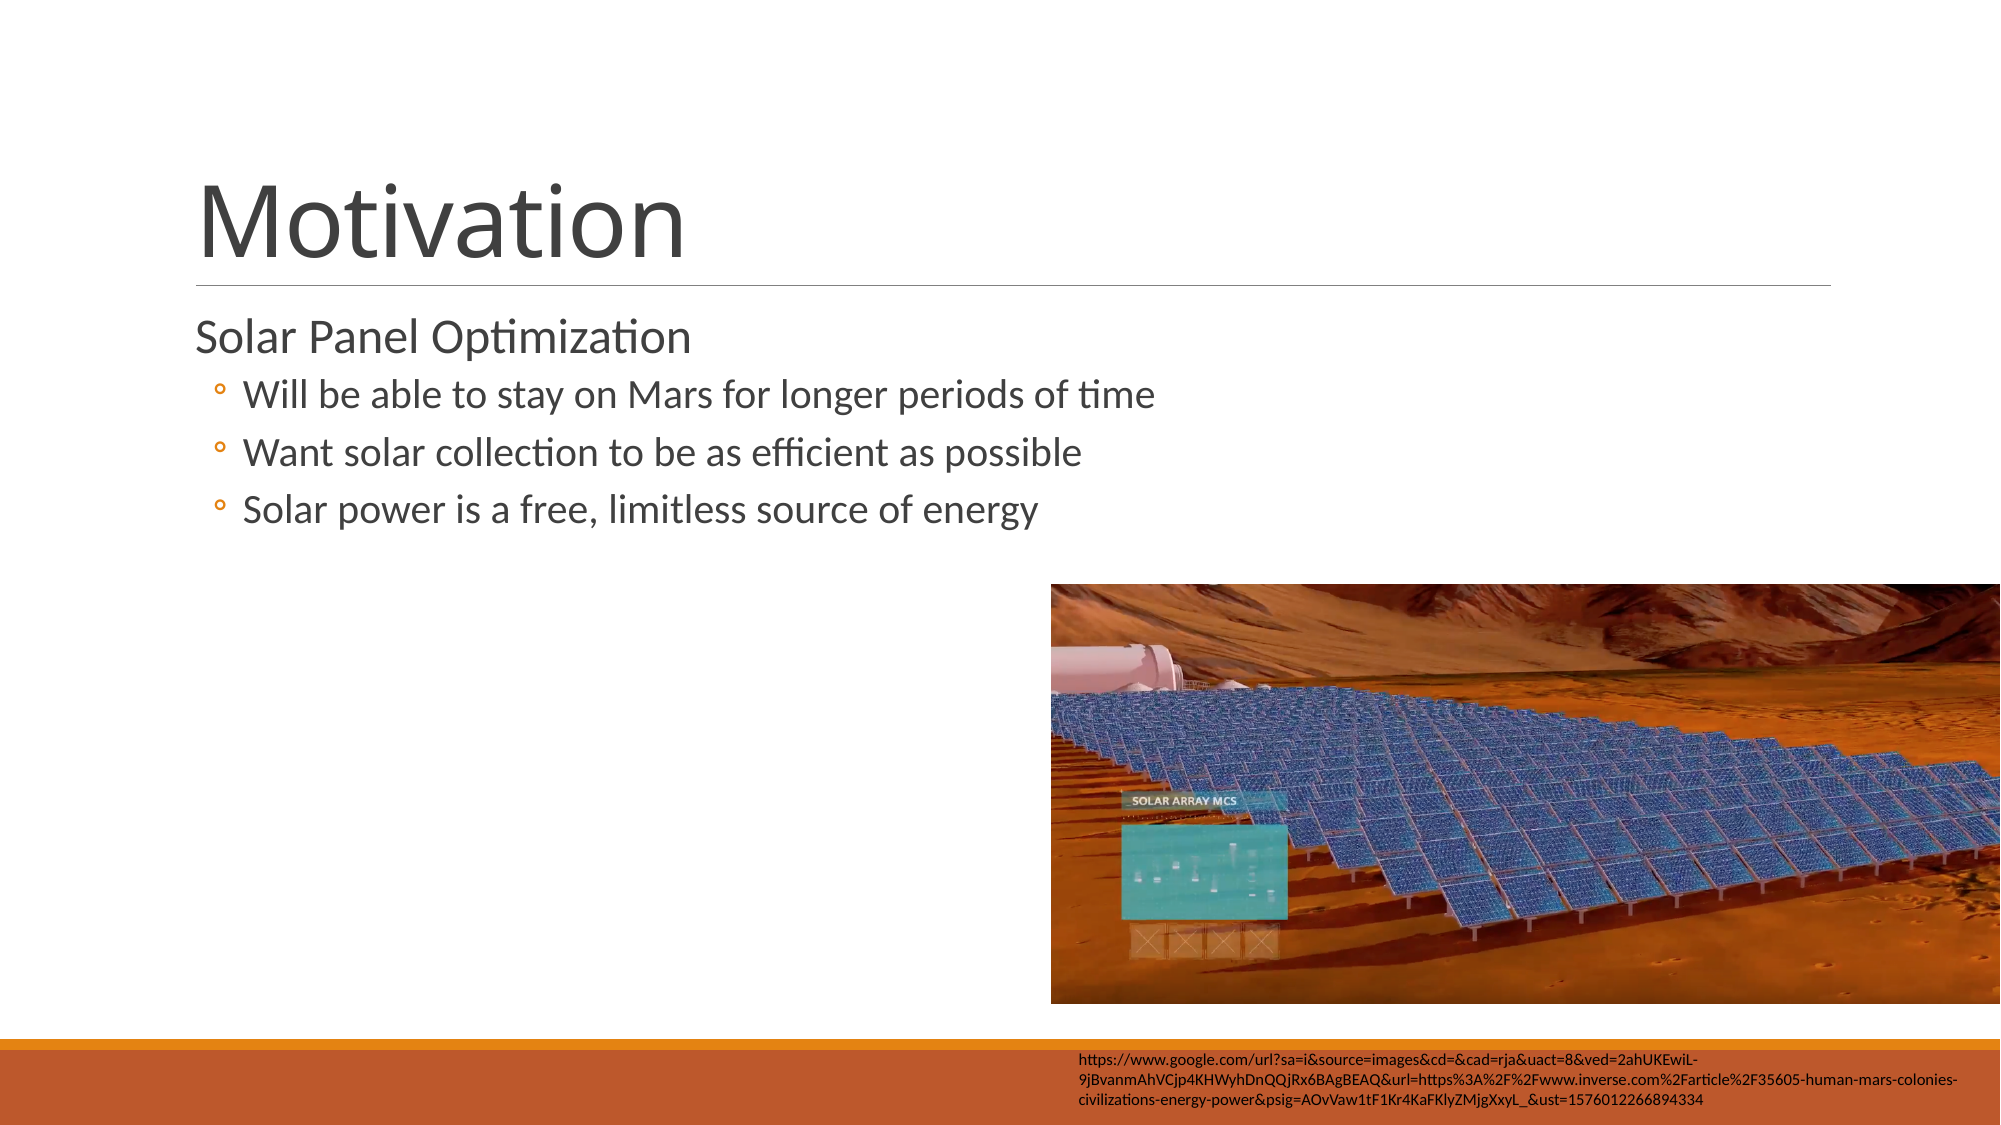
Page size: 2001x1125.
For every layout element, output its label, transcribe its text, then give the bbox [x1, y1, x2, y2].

title Motivation [180, 47, 1830, 285]
picture [1050, 584, 2000, 1004]
text_box https://www.google.com/url?sa=i&source=images&cd=&cad=rja&uact=8&ved=2ahUKEwiL-9jBvanmAhVCjp4KHWyhDnQQjRx6BAgBEAQ&url=https%3A%2F%2Fwww.inverse.com%2Farticle%2F35605-human-mars-colonies-civilizations-energy-power&psig=AOvVaw1tF1Kr4KaFKlyZMjgXxyL_&ust=1576012266894334 [1063, 1041, 1981, 1125]
list Solar Panel Optimization Will be able to stay on Mars for longer periods of time Want solar collection to be as efficient as possible Solar power is a free, limitless source of energy [180, 302, 1830, 963]
